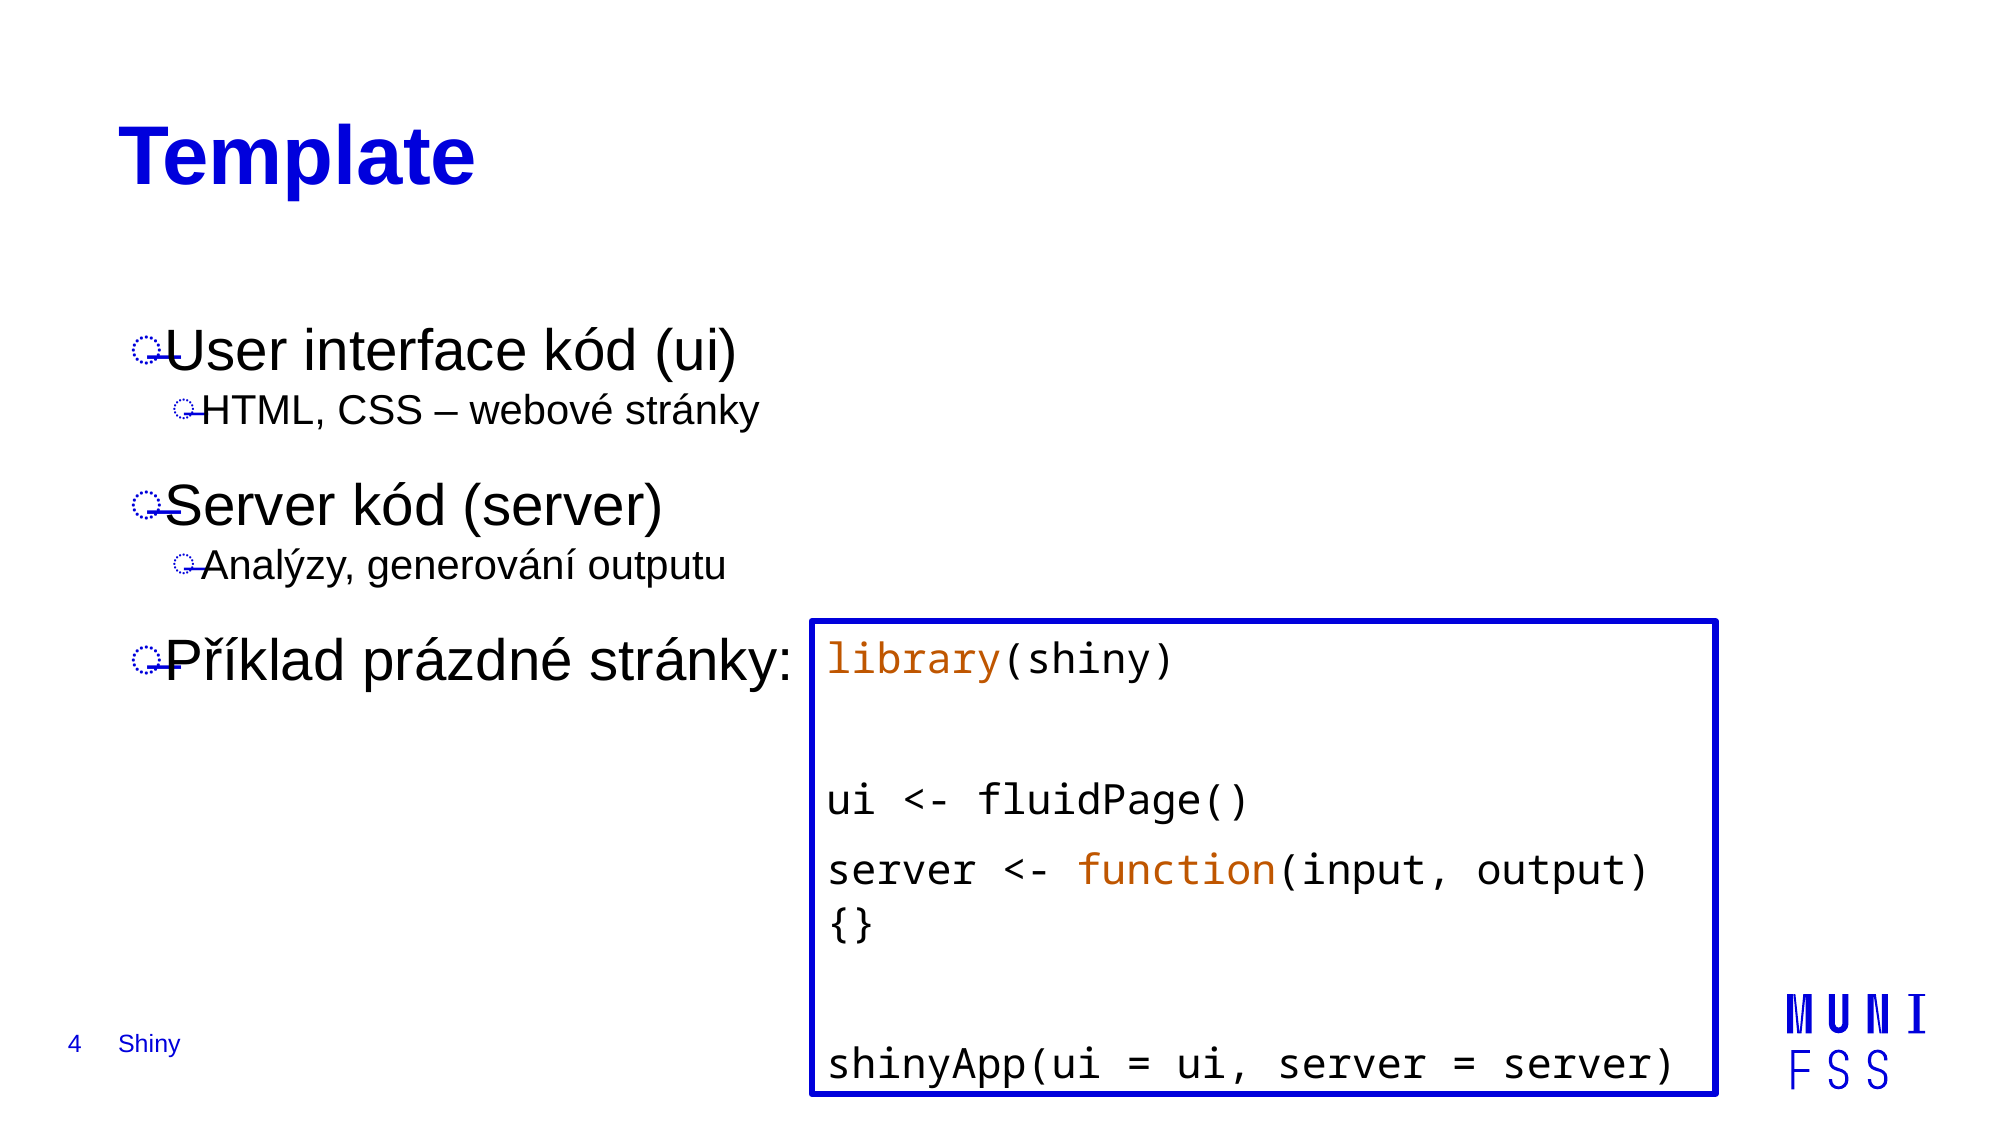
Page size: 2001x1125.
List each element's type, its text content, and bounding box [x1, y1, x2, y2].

title Template [118, 118, 1883, 193]
text_box library(shiny) ui <- fluidPage() server <- function(input, output) {} shinyApp(ui = ui, server = server) [811, 621, 1716, 1094]
footer Shiny [118, 1021, 811, 1063]
list User interface kód (ui) HTML, CSS – webové stránky Server kód (server) Analýzy, generování outputu Příklad prázdné stránky: [118, 277, 1883, 957]
slide_number 4 [67, 1021, 110, 1063]
